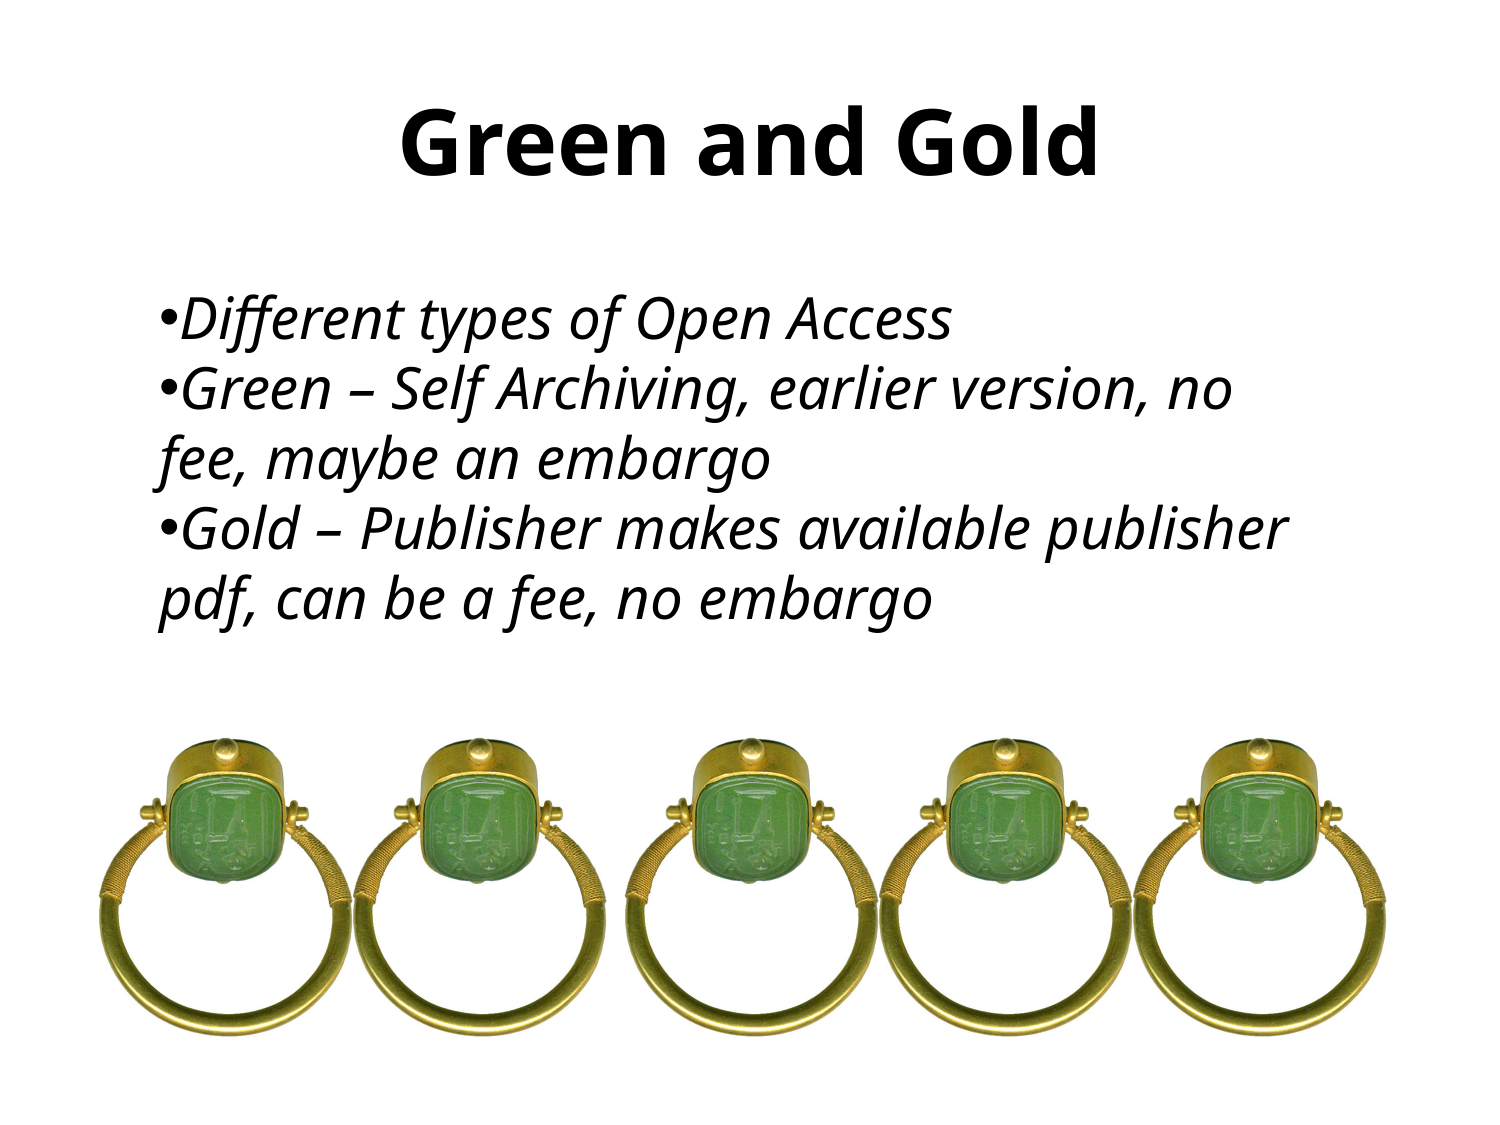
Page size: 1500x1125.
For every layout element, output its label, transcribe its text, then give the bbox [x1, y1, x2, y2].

picture [98, 736, 608, 1037]
text_box Different types of Open Access Green – Self Archiving, earlier version, no fee, maybe an embargo Gold – Publisher makes available publisher pdf, can be a fee, no embargo [144, 274, 1387, 709]
title Green and Gold [75, 45, 1425, 233]
picture [624, 736, 1388, 1037]
